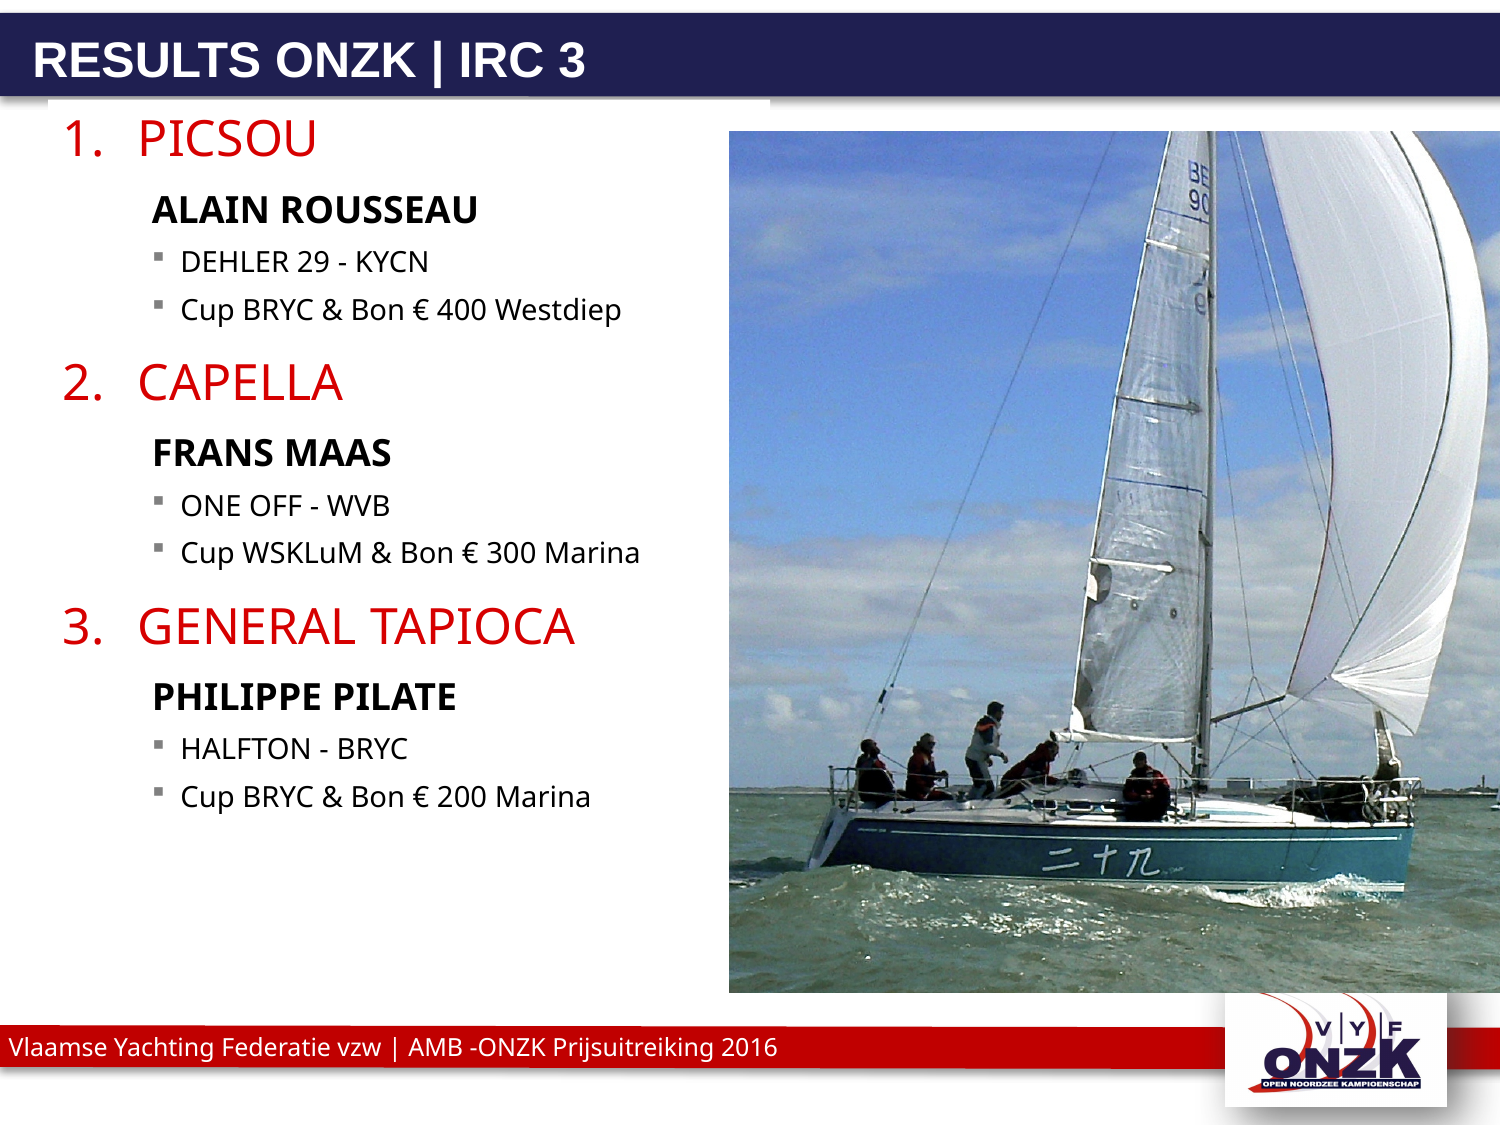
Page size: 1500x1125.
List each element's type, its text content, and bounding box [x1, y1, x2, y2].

text_box PICSOU ALAIN ROUSSEAU DEHLER 29 - KYCN Cup BRYC & Bon € 400 Westdiep CAPELLA FRANS MAAS ONE OFF - WVB Cup WSKLuM & Bon € 300 Marina GENERAL TAPIOCA PHILIPPE PILATE HALFTON - BRYC Cup BRYC & Bon € 200 Marina [48, 99, 771, 821]
text_box RESULTS ONZK | IRC 3 [17, 19, 1136, 95]
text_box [0, 963, 1500, 1125]
picture [729, 131, 1500, 994]
text_box RESULTS OZK | CR FLEET [17, 64, 1294, 187]
text_box RESULTS OZK | CR FLEET [17, 2, 1294, 53]
